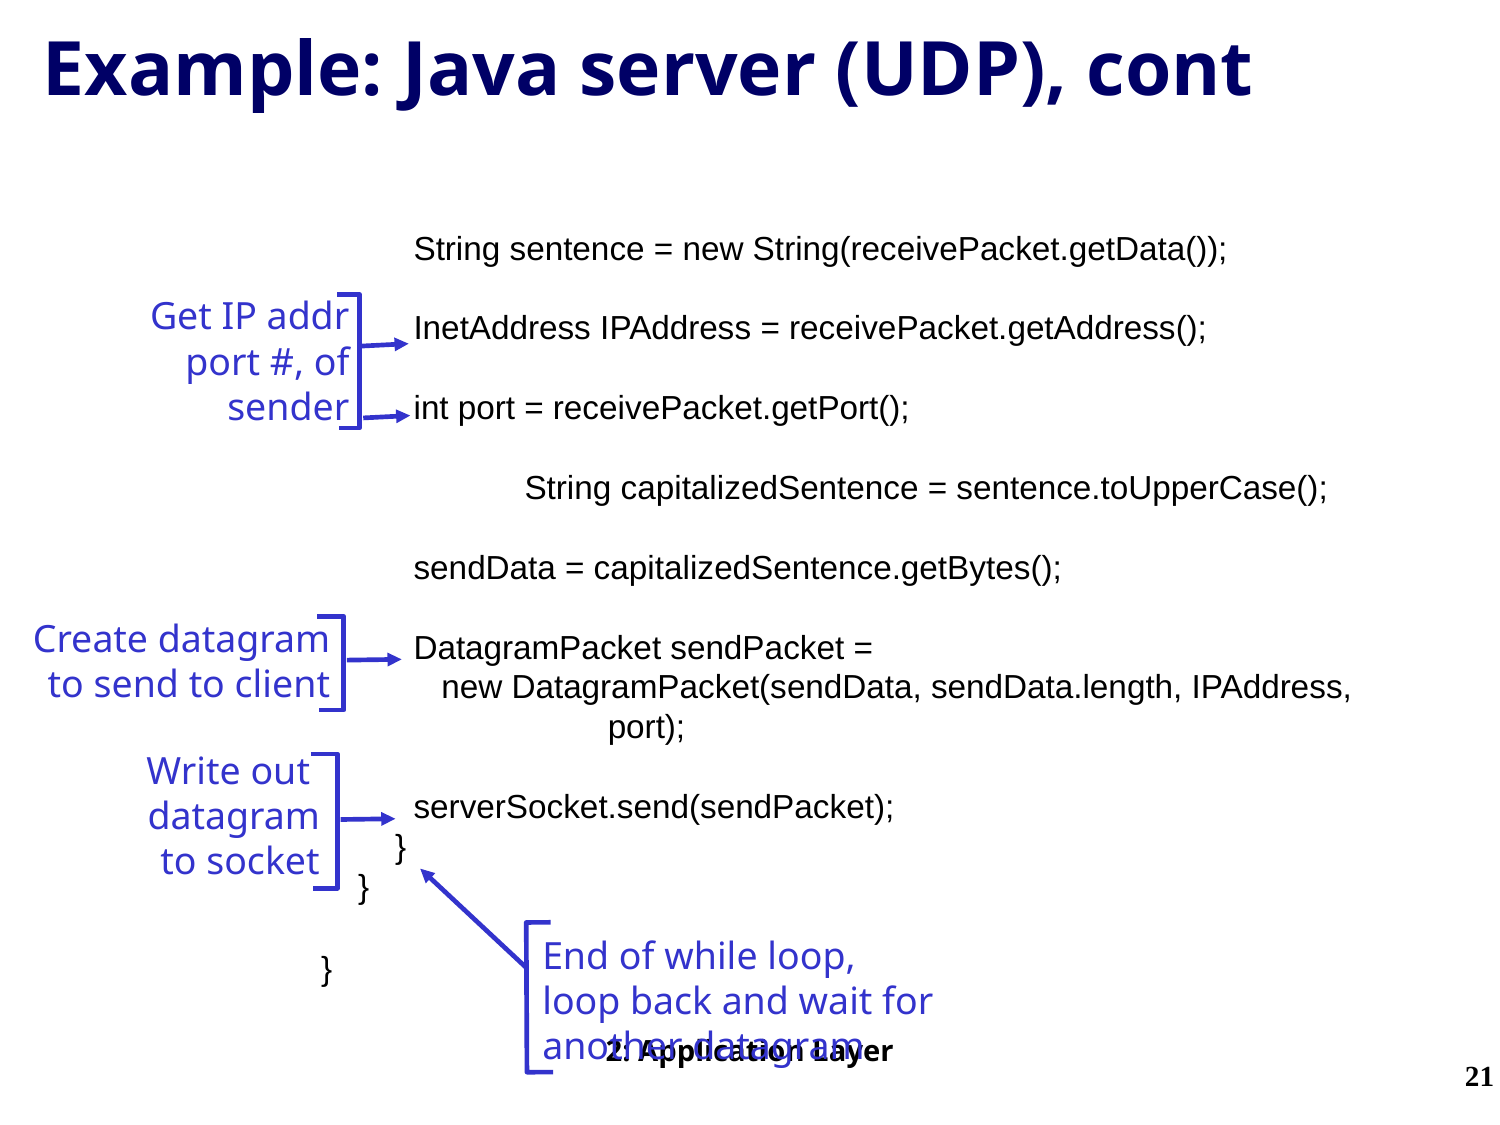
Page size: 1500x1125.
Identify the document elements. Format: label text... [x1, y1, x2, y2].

text_box [420, 868, 527, 968]
text_box String sentence = new String(receivePacket.getData()); InetAddress IPAddress = receivePacket.getAddress(); int port = receivePacket.getPort(); String capitalizedSentence = sentence.toUpperCase(); sendData = capitalizedSentence.getBytes(); DatagramPacket sendPacket = new DatagramPacket(sendData, sendData.length, IPAddress, port); serverSocket.send(sendPacket); } } } [306, 179, 1378, 1003]
text_box [337, 294, 360, 429]
text_box [340, 812, 396, 826]
text_box [526, 922, 554, 1073]
text_box [346, 653, 402, 666]
text_box [317, 616, 344, 711]
slide_number 21 [1034, 1049, 1500, 1125]
text_box [310, 753, 338, 889]
text_box End of while loop, loop back and wait for another datagram [527, 924, 949, 1074]
title Example: Java server (UDP), cont [27, 12, 1485, 163]
text_box [363, 410, 411, 423]
text_box [361, 338, 409, 351]
text_box Create datagram to send to client [18, 607, 346, 713]
text_box Write out datagram to socket [131, 739, 335, 890]
text_box Get IP addr port #, of sender [20, 285, 365, 435]
footer 2: Application Layer [512, 1024, 988, 1101]
